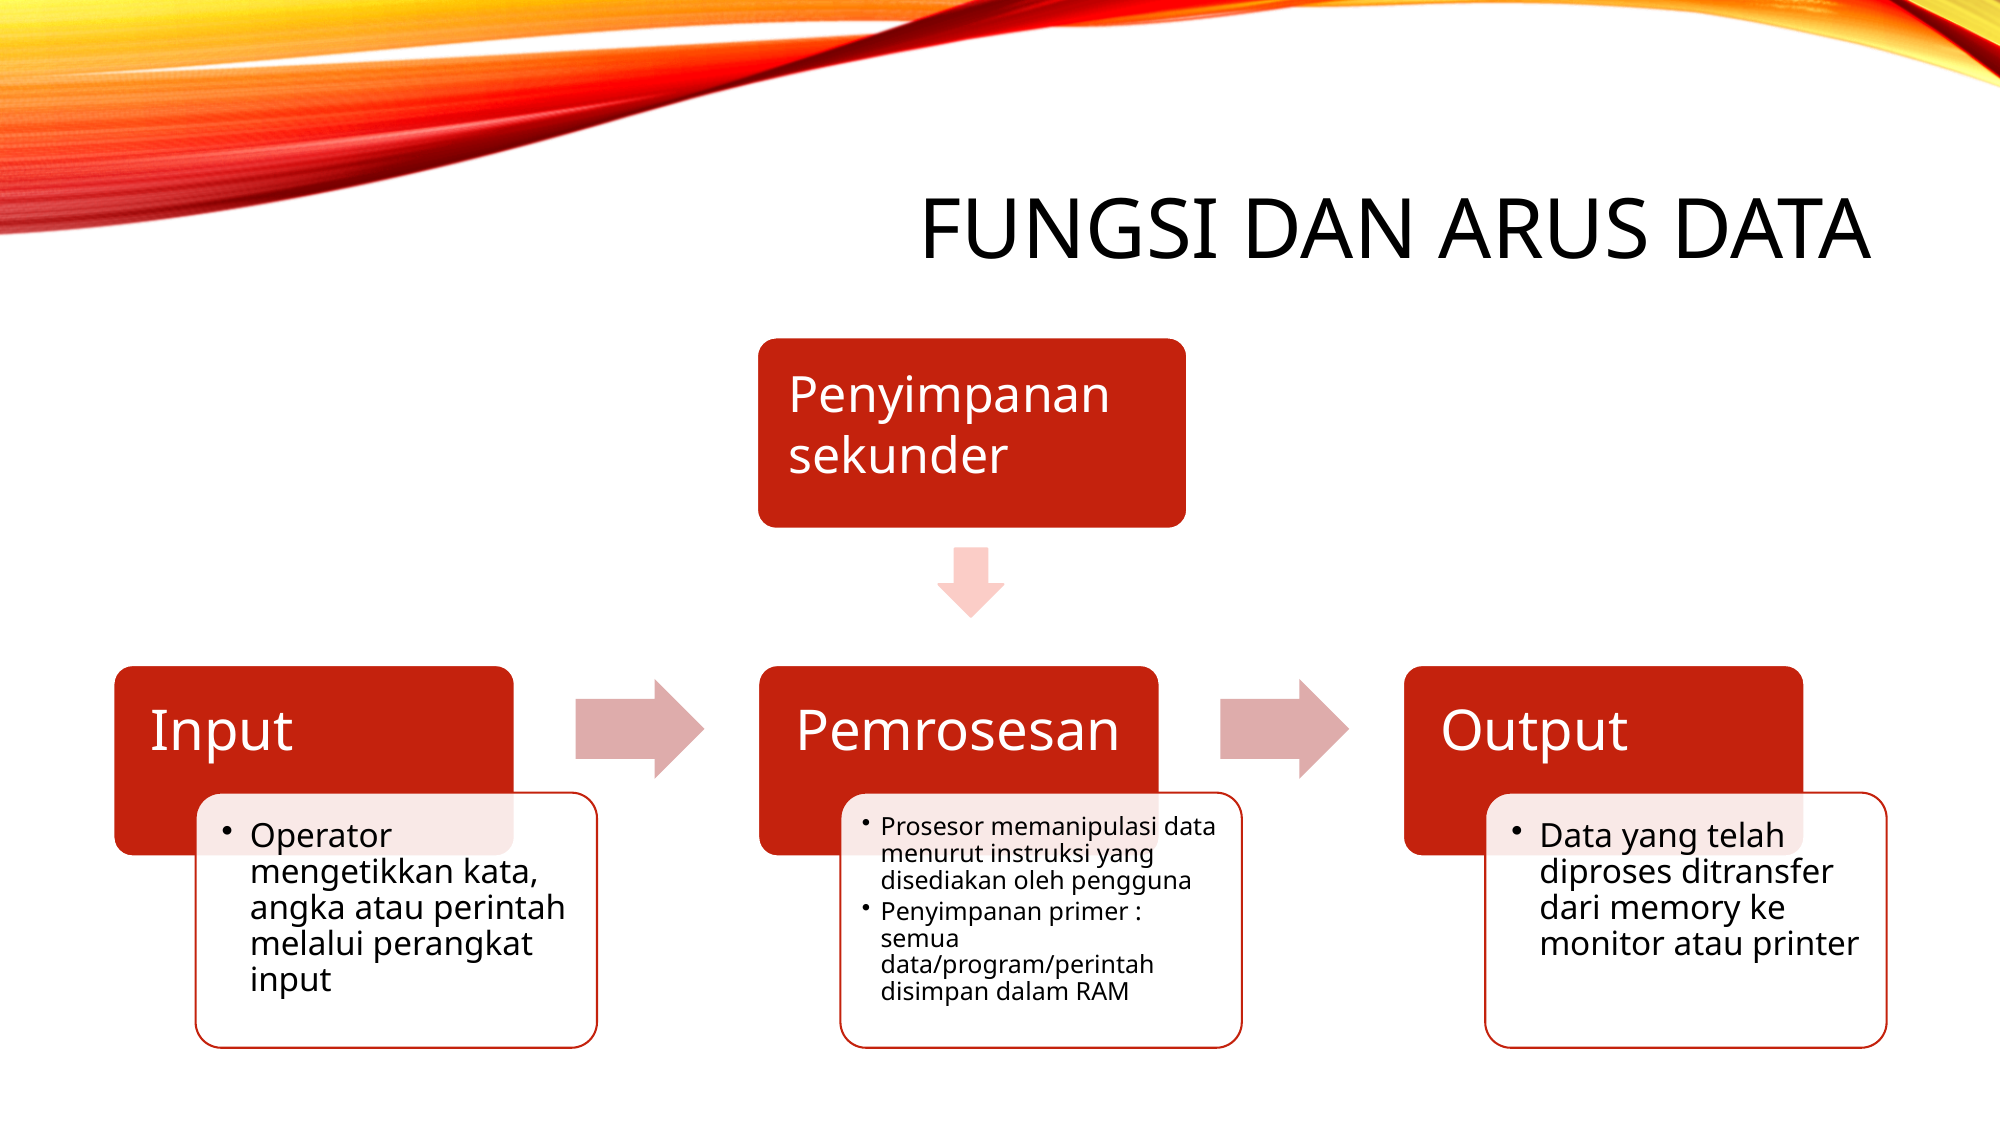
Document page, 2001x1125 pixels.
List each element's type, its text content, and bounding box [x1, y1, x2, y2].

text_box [756, 337, 1188, 529]
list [112, 608, 1888, 1105]
title fungsi dan arus data [474, 125, 1888, 338]
text_box [937, 547, 1005, 608]
picture [0, 0, 2000, 237]
